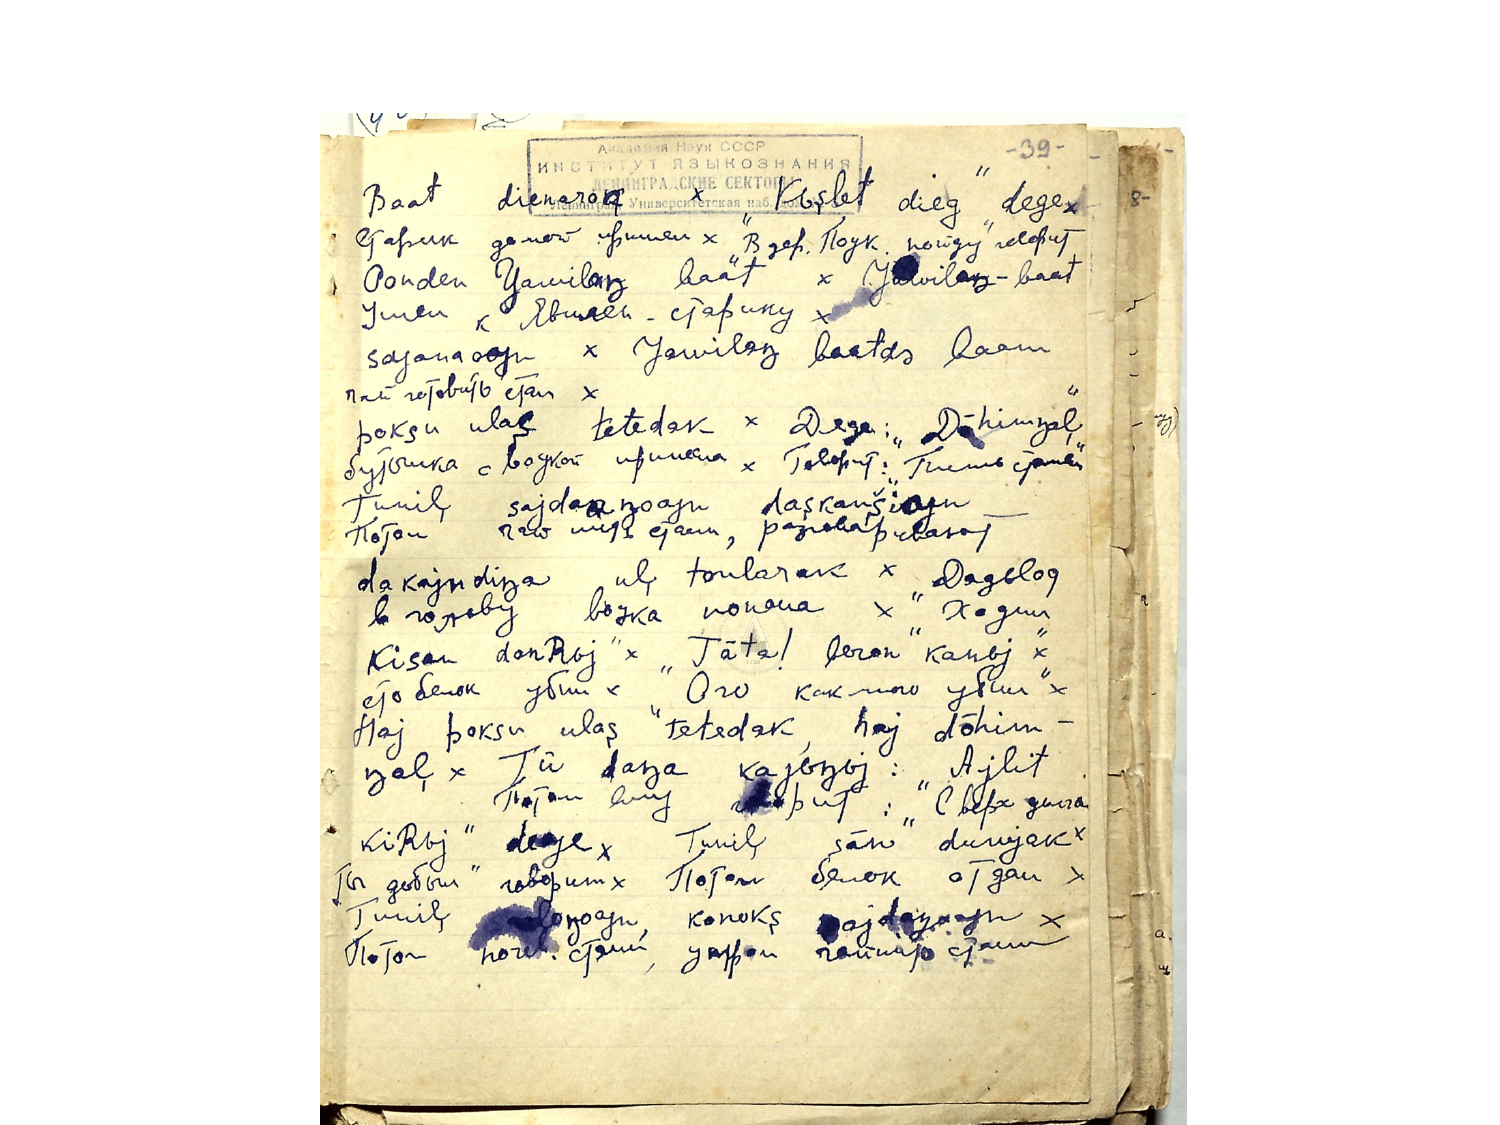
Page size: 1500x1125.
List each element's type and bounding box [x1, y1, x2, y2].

list [320, 113, 1188, 1125]
